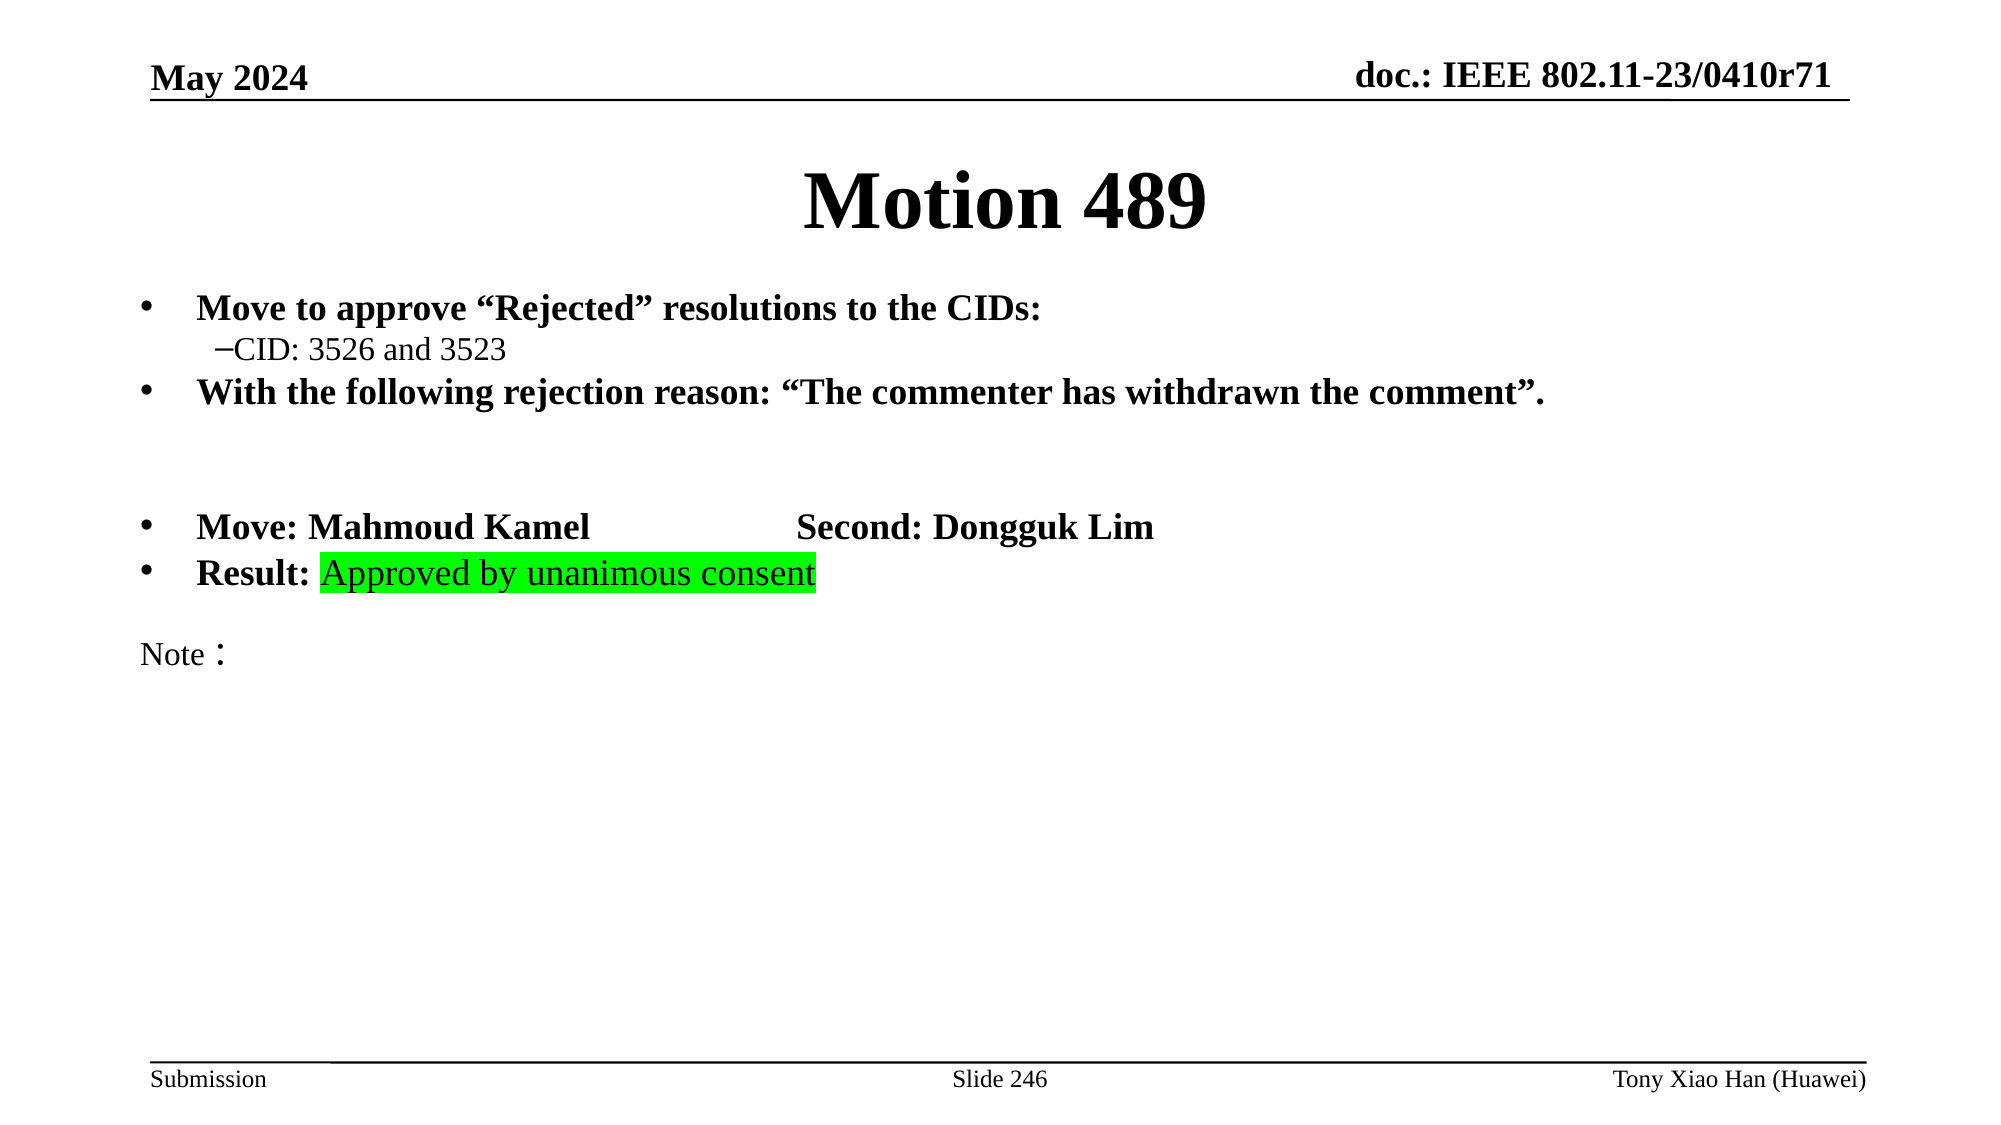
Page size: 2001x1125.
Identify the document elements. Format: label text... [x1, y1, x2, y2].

text_box Move to approve “Rejected” resolutions to the CIDs: CID: 3526 and 3523 With the following rejection reason: “The commenter has withdrawn the comment”. Move: Mahmoud Kamel Second: Dongguk Lim Result: Approved by unanimous consent Note： [125, 275, 1888, 1050]
text_box Motion 489 [368, 137, 1644, 275]
